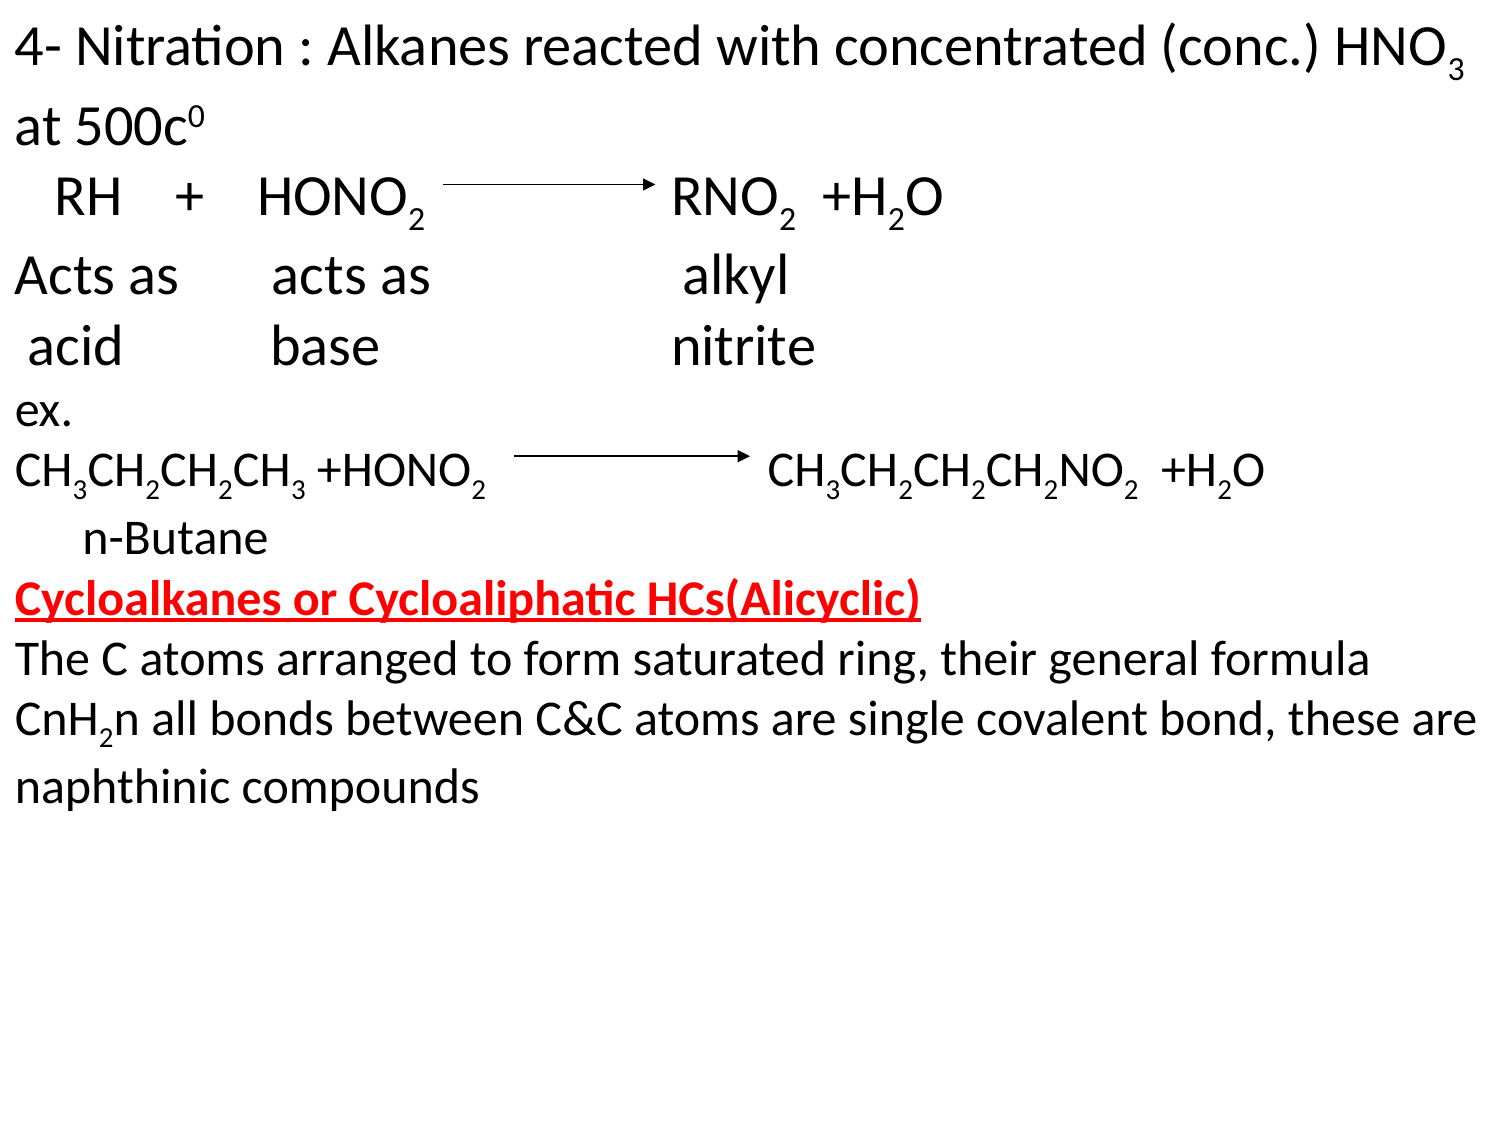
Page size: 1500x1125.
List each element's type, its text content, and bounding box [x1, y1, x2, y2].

text_box 4- Nitration : Alkanes reacted with concentrated (conc.) HNO3 at 500c0 RH + HONO2 RNO2 +H2O Acts as acts as alkyl acid base nitrite ex. CH3CH2CH2CH3 +HONO2 CH3CH2CH2CH2NO2 +H2O n-Butane Cycloalkanes or Cycloaliphatic HCs(Alicyclic) The C atoms arranged to form saturated ring, their general formula CnH2n all bonds between C&C atoms are single covalent bond, these are naphthinic compounds [0, 0, 1500, 821]
